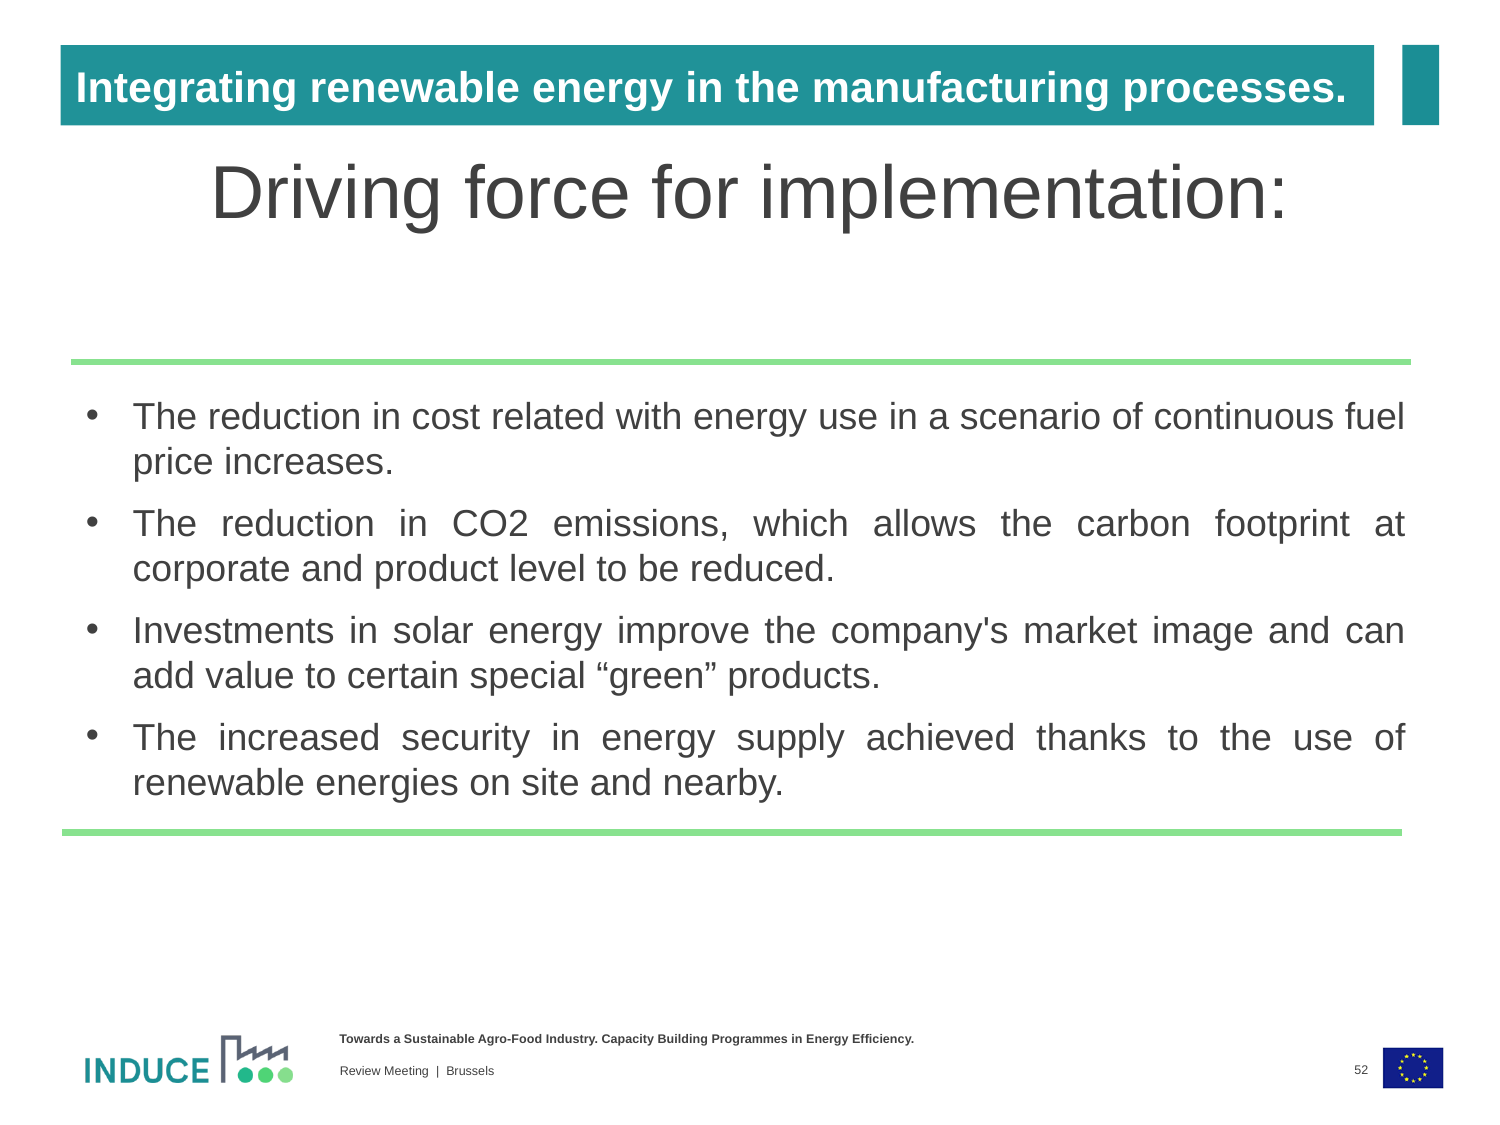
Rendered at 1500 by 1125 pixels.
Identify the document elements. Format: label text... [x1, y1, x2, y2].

picture [1373, 1038, 1450, 1094]
picture [83, 1033, 295, 1085]
text_box The reduction in cost related with energy use in a scenario of continuous fuel price increases. The reduction in CO2 emissions, which allows the carbon footprint at corporate and product level to be reduced. Investments in solar energy improve the company's market image and can add value to certain special “green” products. The increased security in energy supply achieved thanks to the use of renewable energies on site and nearby. [70, 384, 1421, 838]
footer Review Meeting | Brussels [324, 1055, 1151, 1085]
text_box Driving force for implementation: [60, 158, 1440, 219]
text_box [1402, 44, 1440, 126]
text_box Integrating renewable energy in the manufacturing processes. [60, 45, 1375, 126]
slide_number 52 [1289, 1055, 1375, 1085]
